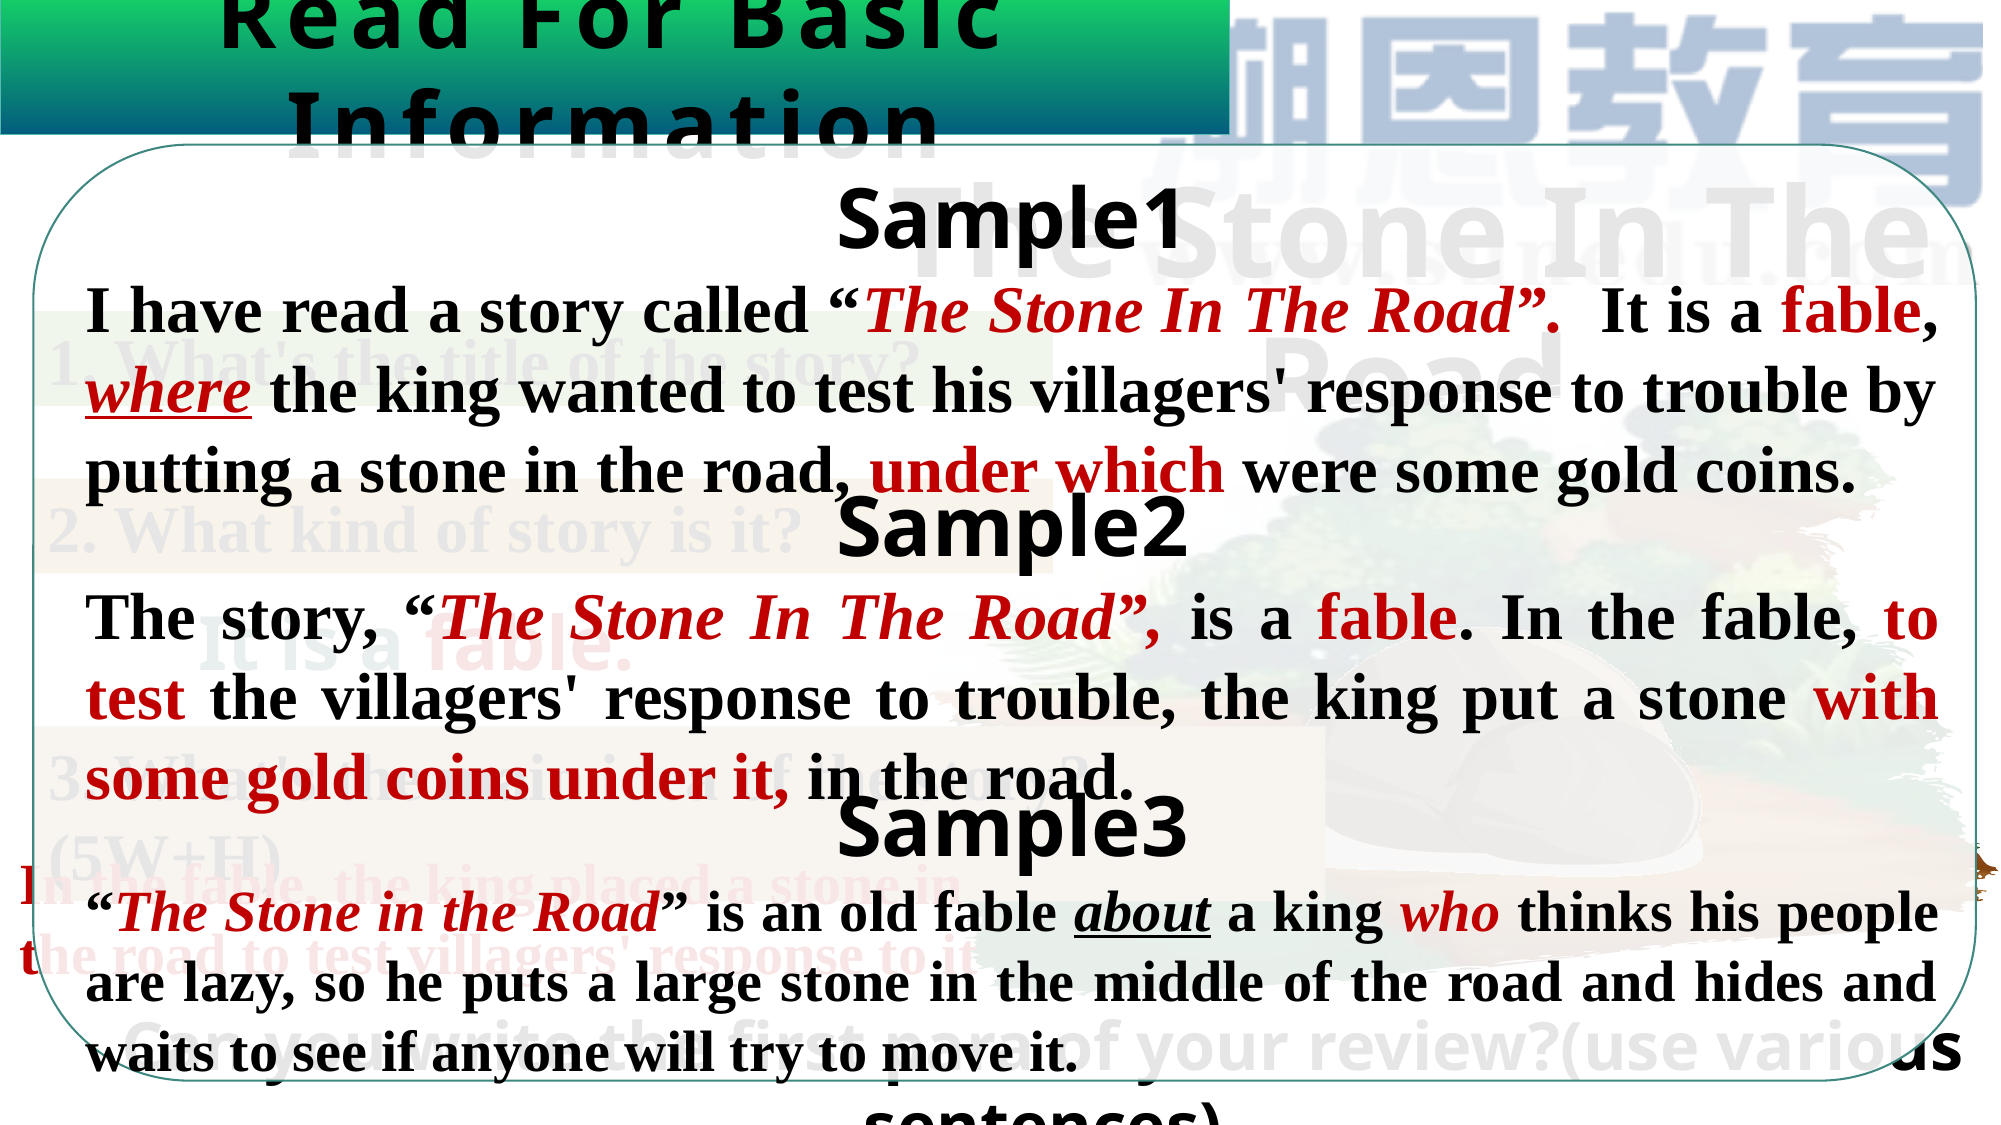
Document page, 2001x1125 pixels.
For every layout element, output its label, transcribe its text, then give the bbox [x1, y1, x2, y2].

text_box Sample3 “The Stone in the Road” is an old fable about a king who thinks his people are lazy, so he puts a large stone in the middle of the road and hides and waits to see if anyone will try to move it. [74, 767, 1951, 1089]
picture [1134, 10, 1983, 144]
text_box The Stone In The Road [1841, 144, 2000, 460]
text_box [32, 194, 74, 1032]
text_box Sample1 I have read a story called “The Stone In The Road”. It is a fable, where the king wanted to test his villagers' response to trouble by putting a stone in the road, under which were some gold coins. [74, 159, 1951, 467]
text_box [847, 367, 1999, 997]
text_box [1951, 214, 1977, 367]
text_box [1951, 997, 1960, 1011]
text_box Can you write the first para of your review?(use various sentences) [98, 997, 1988, 1125]
text_box In the fable, the king placed a stone in the road to test villagers' response to it [4, 838, 47, 994]
text_box Read For Basic Information [0, 0, 1230, 135]
text_box [121, 143, 1888, 159]
text_box Sample2 The story, “The Stone In The Road”, is a fable. In the fable, to test the villagers' response to trouble, the king put a stone with some gold coins under it, in the road. [74, 467, 847, 767]
